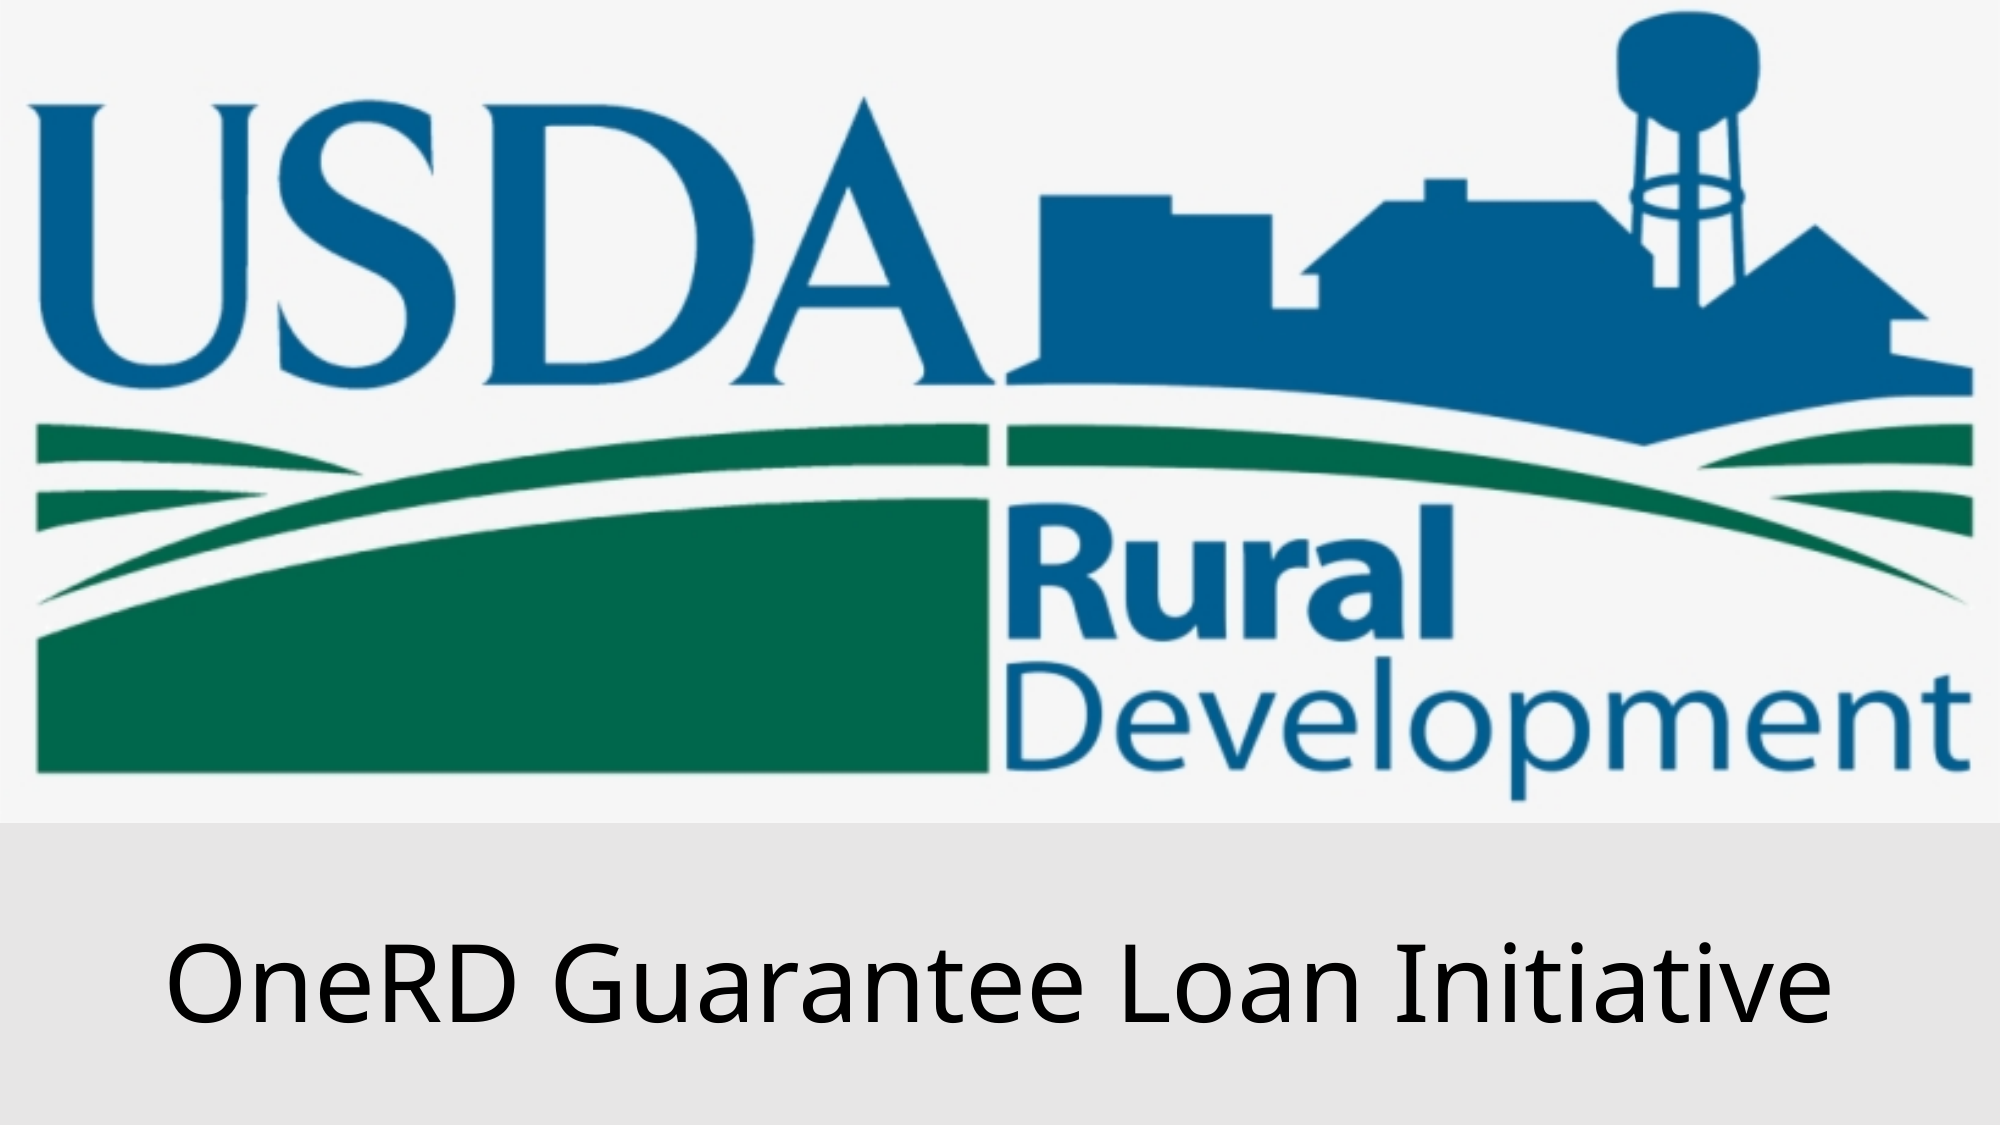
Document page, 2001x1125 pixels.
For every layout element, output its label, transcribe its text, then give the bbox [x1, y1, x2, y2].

title OneRD Guarantee Loan Initiative [137, 850, 1863, 1125]
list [0, 0, 2000, 823]
text_box [0, 823, 2000, 1125]
